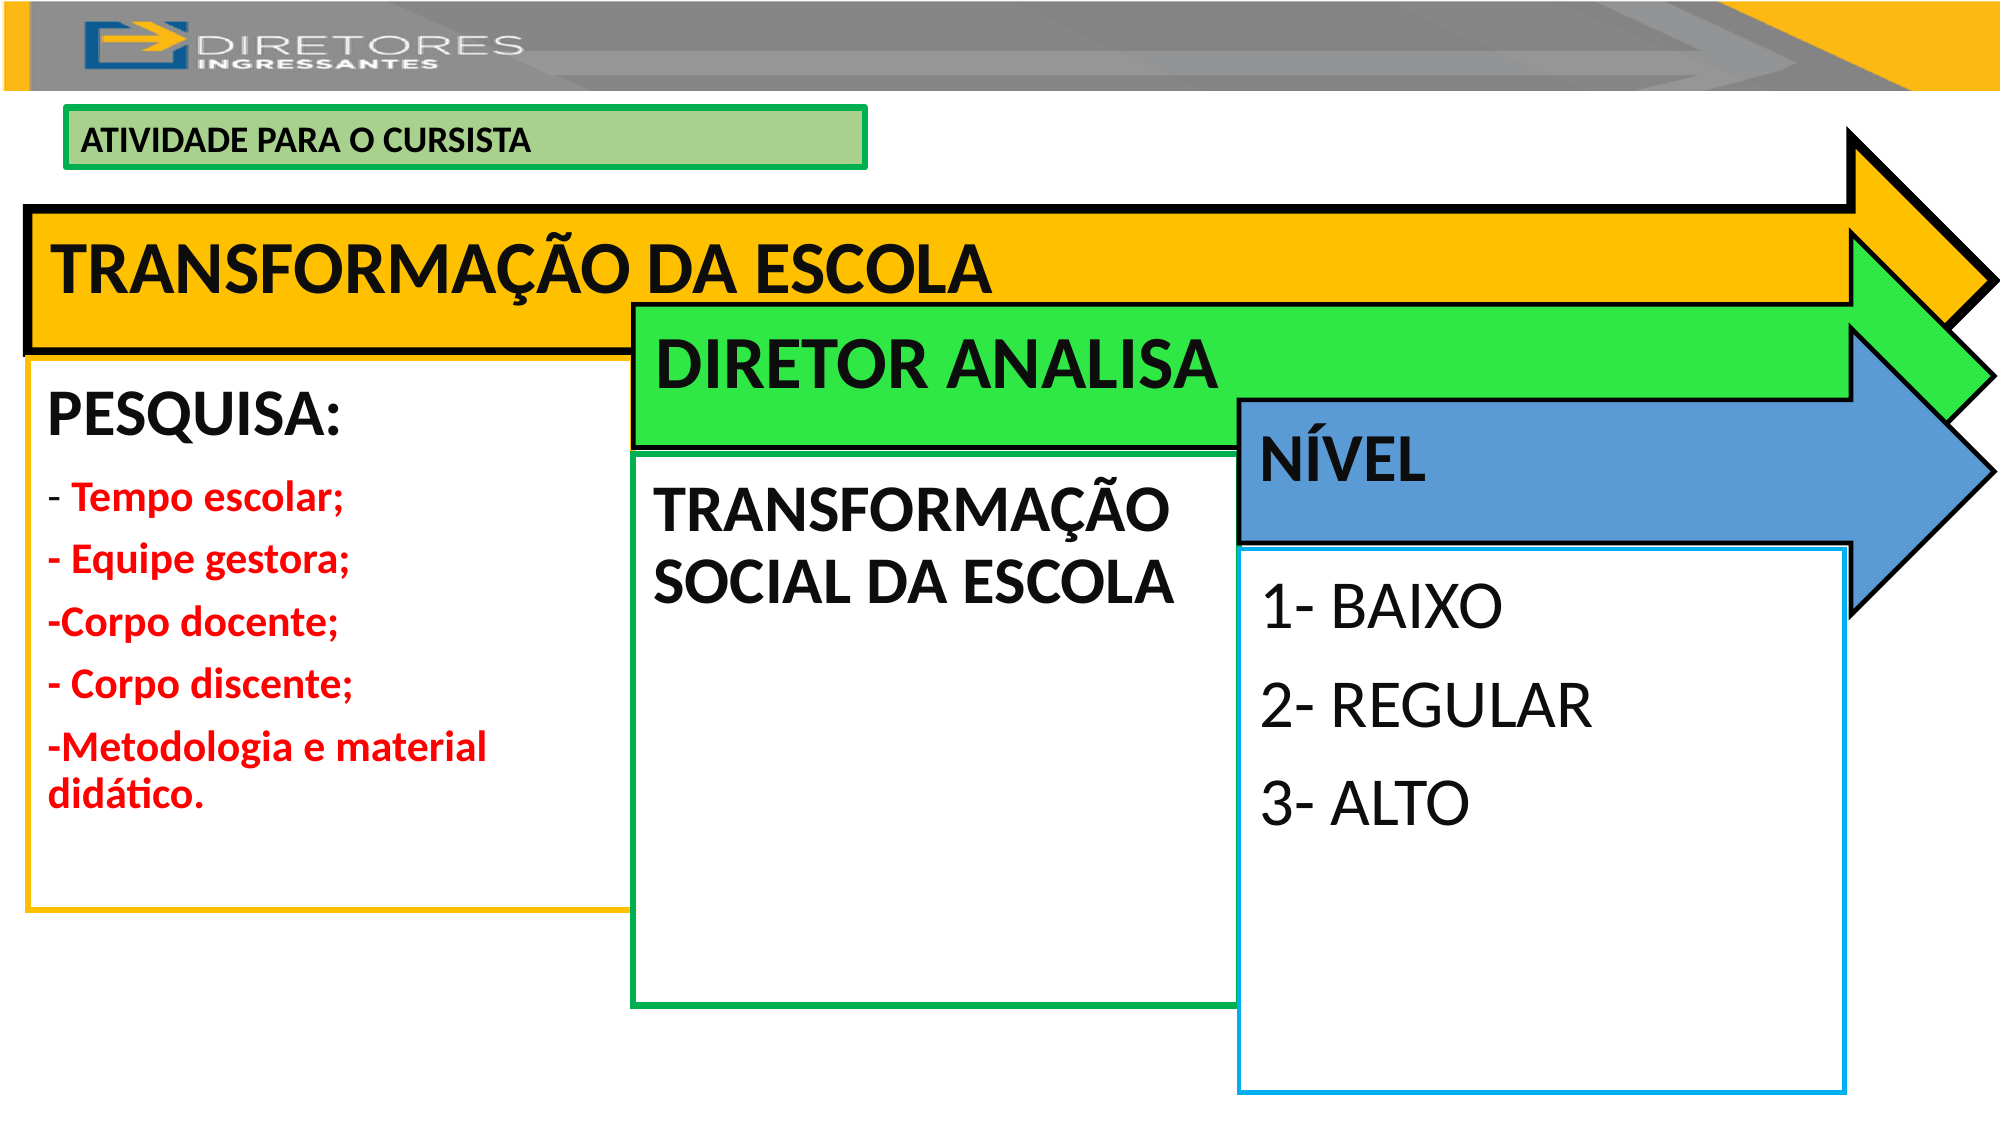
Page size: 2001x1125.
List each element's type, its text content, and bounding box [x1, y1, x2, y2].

text_box ATIVIDADE PARA O CURSISTA [65, 107, 866, 117]
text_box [21, 117, 2000, 1113]
picture [0, 0, 2000, 91]
